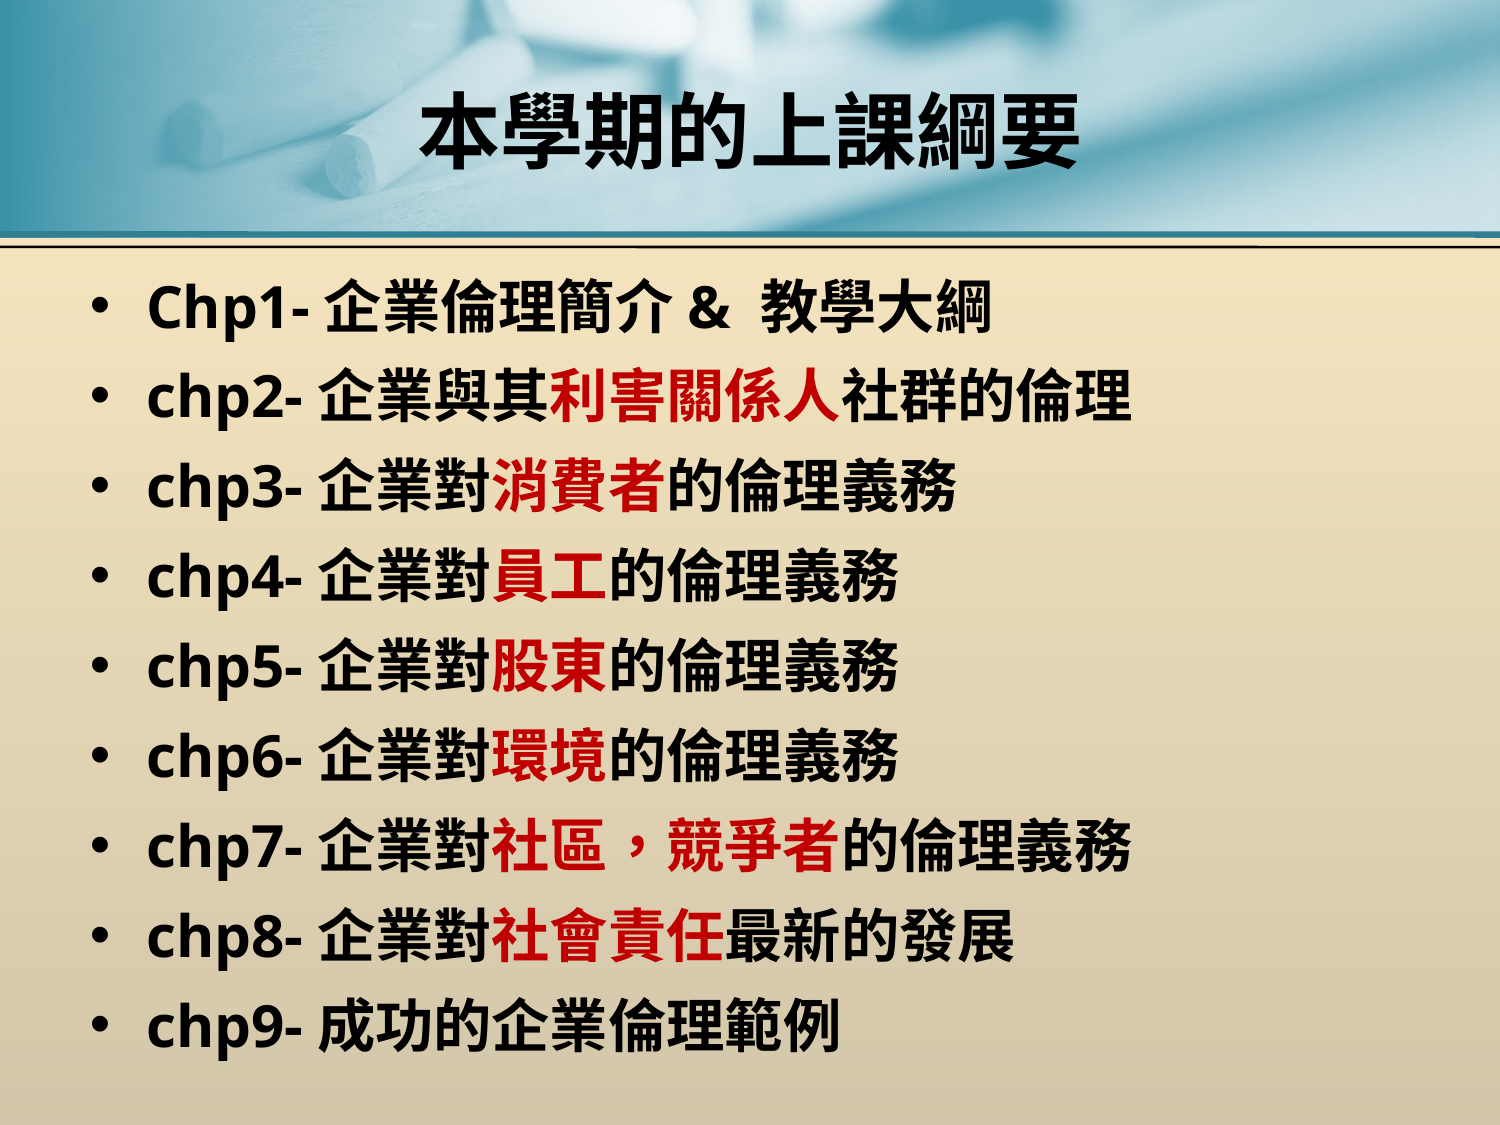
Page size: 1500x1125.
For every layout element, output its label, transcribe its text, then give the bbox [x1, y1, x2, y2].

title 本學期的上課綱要 [75, 24, 1425, 233]
list Chp1-企業倫理簡介& 教學大綱 chp2-企業與其利害關係人社群的倫理 chp3-企業對消費者的倫理義務 chp4-企業對員工的倫理義務 chp5-企業對股東的倫理義務 chp6-企業對環境的倫理義務 chp7-企業對社區，競爭者的倫理義務 chp8-企業對社會責任最新的發展 chp9-成功的企業倫理範例 [75, 262, 1425, 1125]
